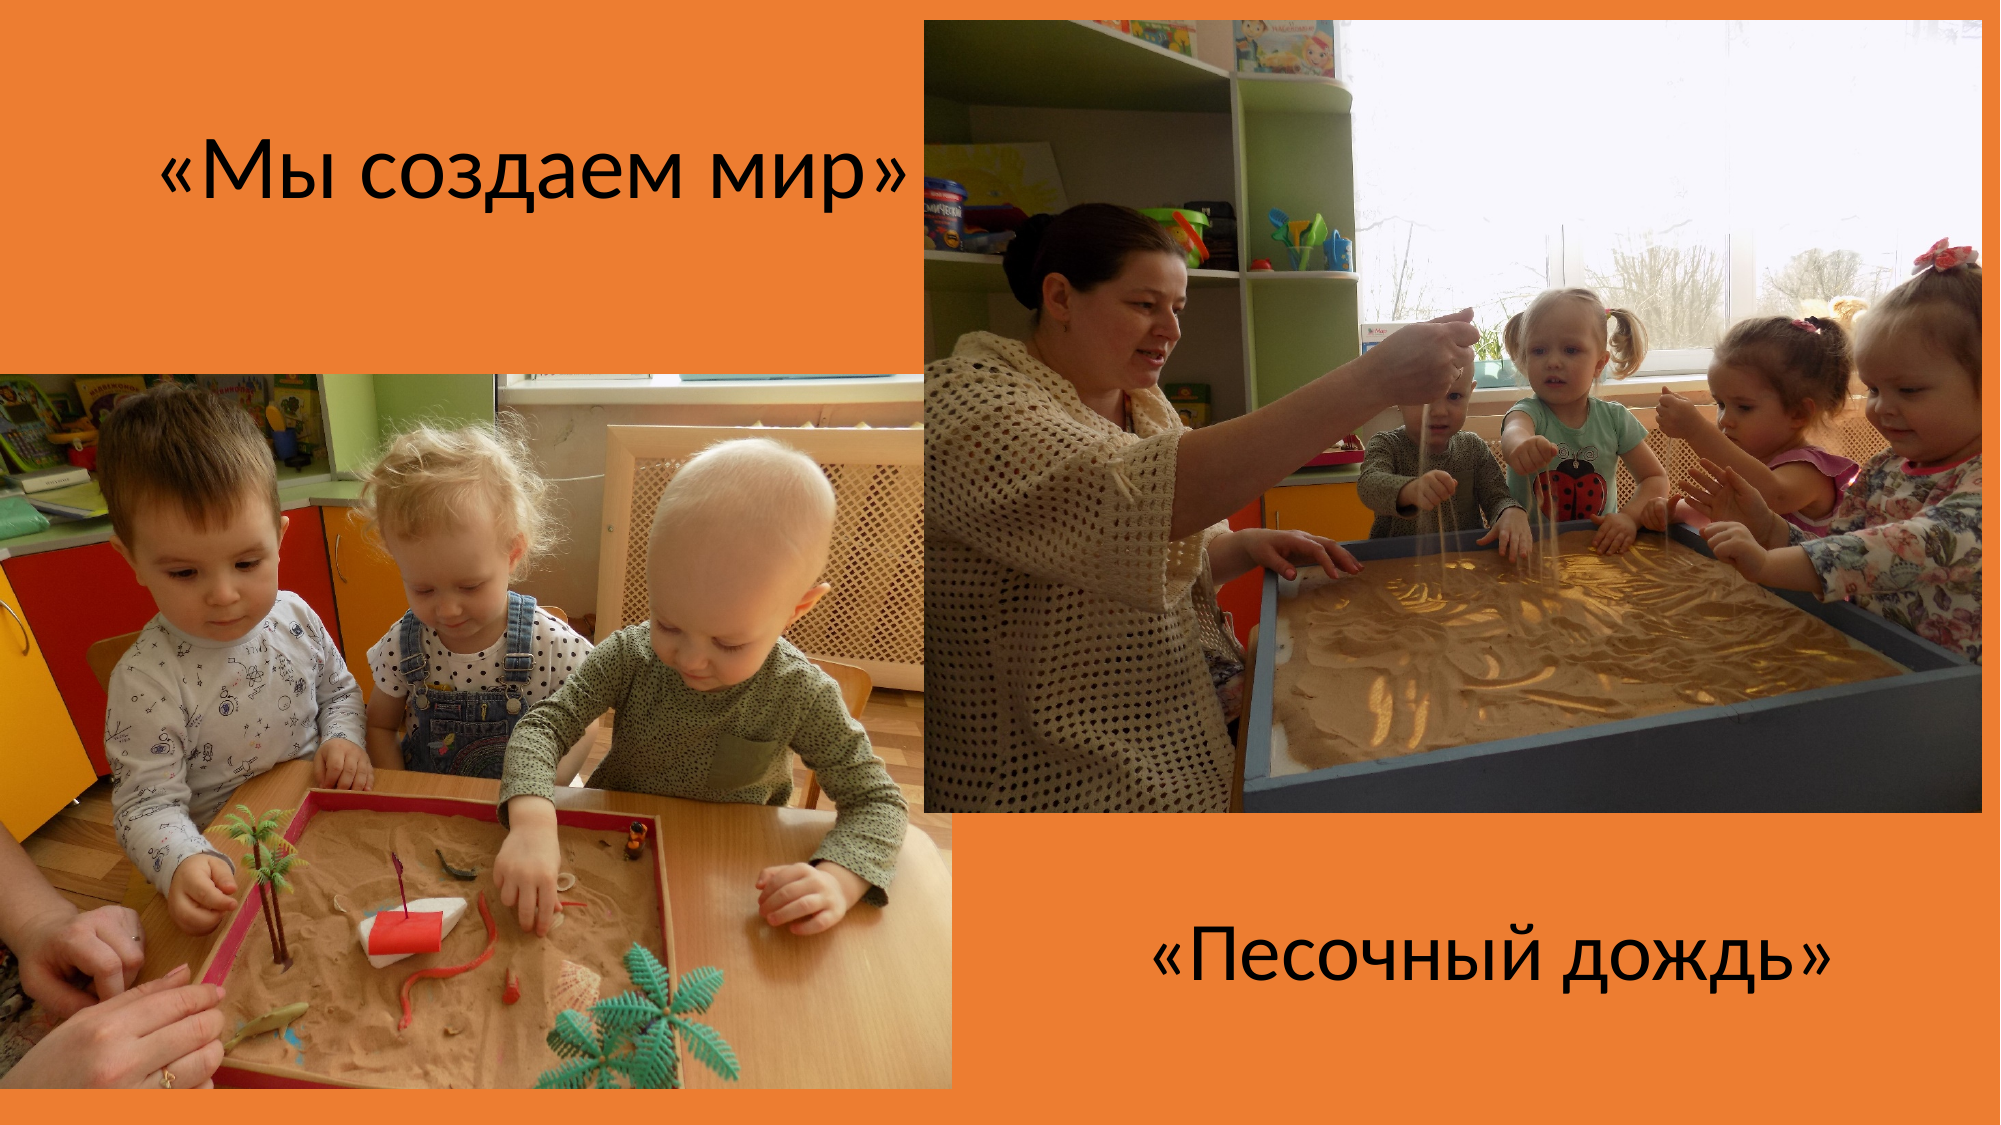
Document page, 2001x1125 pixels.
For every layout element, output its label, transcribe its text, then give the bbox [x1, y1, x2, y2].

text_box «Песочный дождь» [1120, 889, 1863, 1005]
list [0, 374, 952, 1089]
picture [924, 20, 1982, 813]
title «Мы создаем мир» [137, 59, 924, 278]
